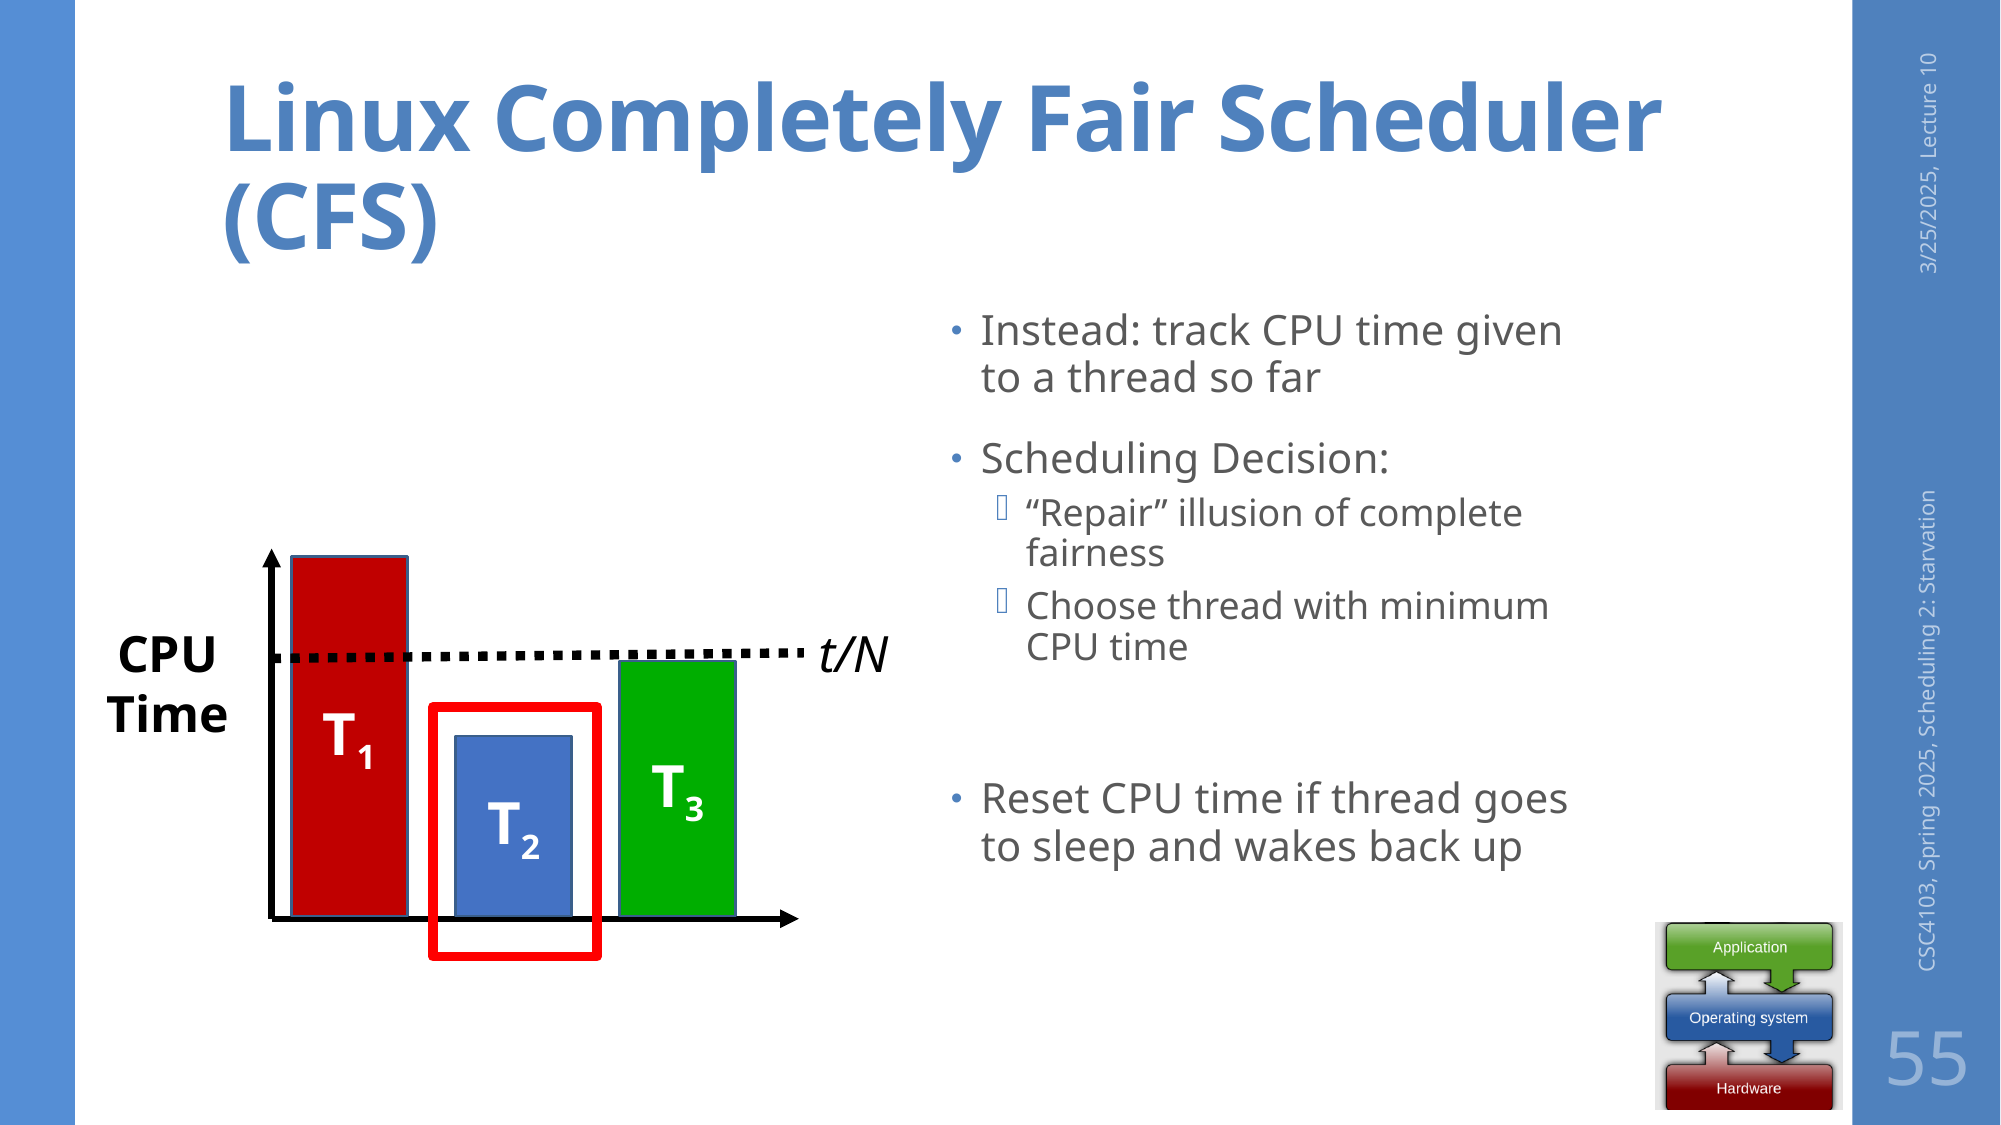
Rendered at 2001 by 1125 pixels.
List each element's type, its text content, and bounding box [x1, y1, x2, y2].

footer CSC4103, Spring 2025, Scheduling 2: Starvation [1897, 400, 1958, 988]
title Linux Completely Fair Scheduler (CFS) [206, 48, 1797, 278]
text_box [92, 548, 907, 919]
text_box [432, 929, 598, 958]
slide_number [1897, 37, 1958, 351]
picture [1655, 922, 1843, 1110]
slide_number 55 [1852, 1012, 2000, 1110]
list Instead: track CPU time given to a thread so far Scheduling Decision: “Repair” illusion of complete fairness Choose thread with minimum CPU time Reset CPU time if thread goes to sleep and wakes back up [935, 299, 1617, 1014]
